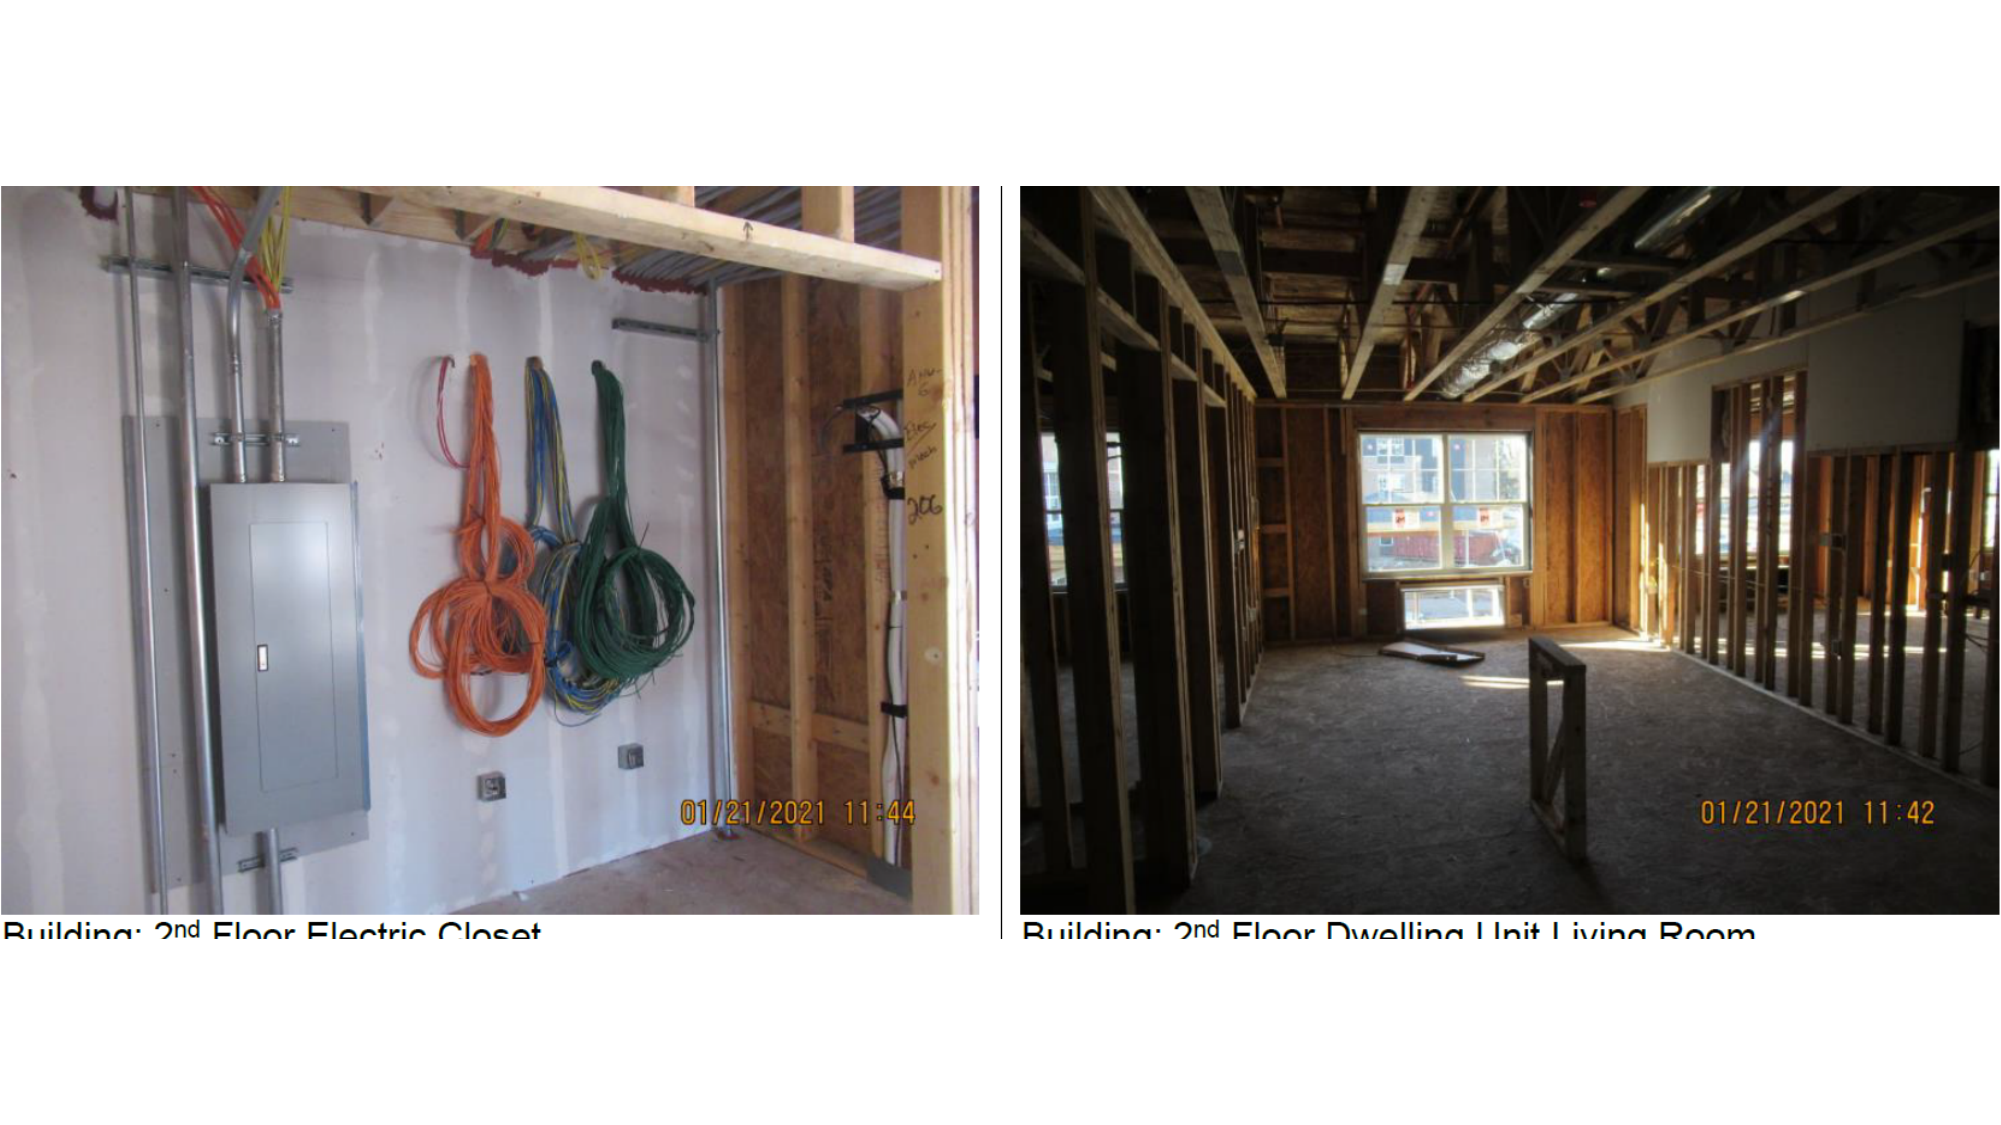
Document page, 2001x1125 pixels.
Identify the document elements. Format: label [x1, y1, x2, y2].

picture [0, 186, 2000, 939]
